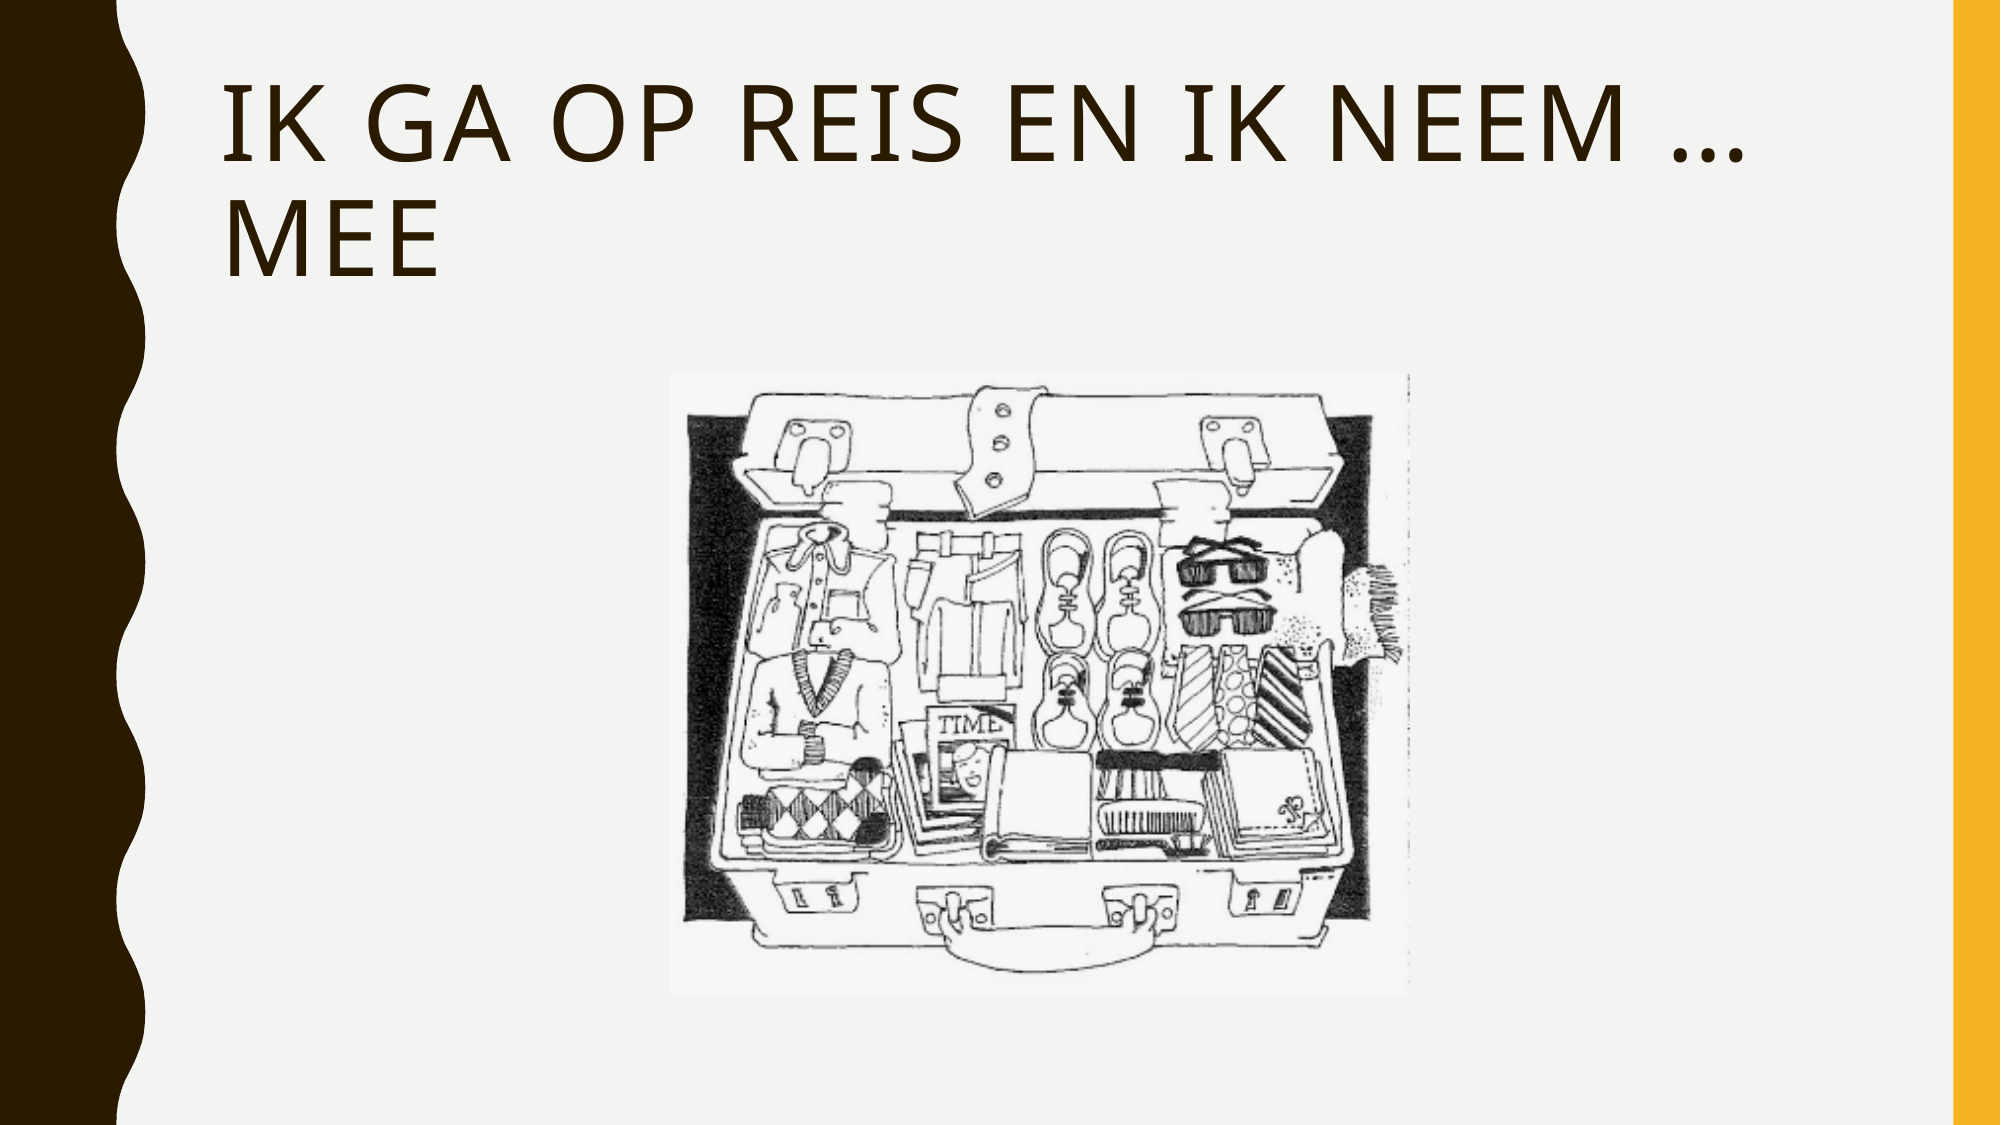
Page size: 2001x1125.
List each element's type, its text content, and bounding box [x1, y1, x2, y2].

picture [670, 374, 1410, 995]
title Ik ga op reis en ik neem … mee [205, 62, 1875, 308]
